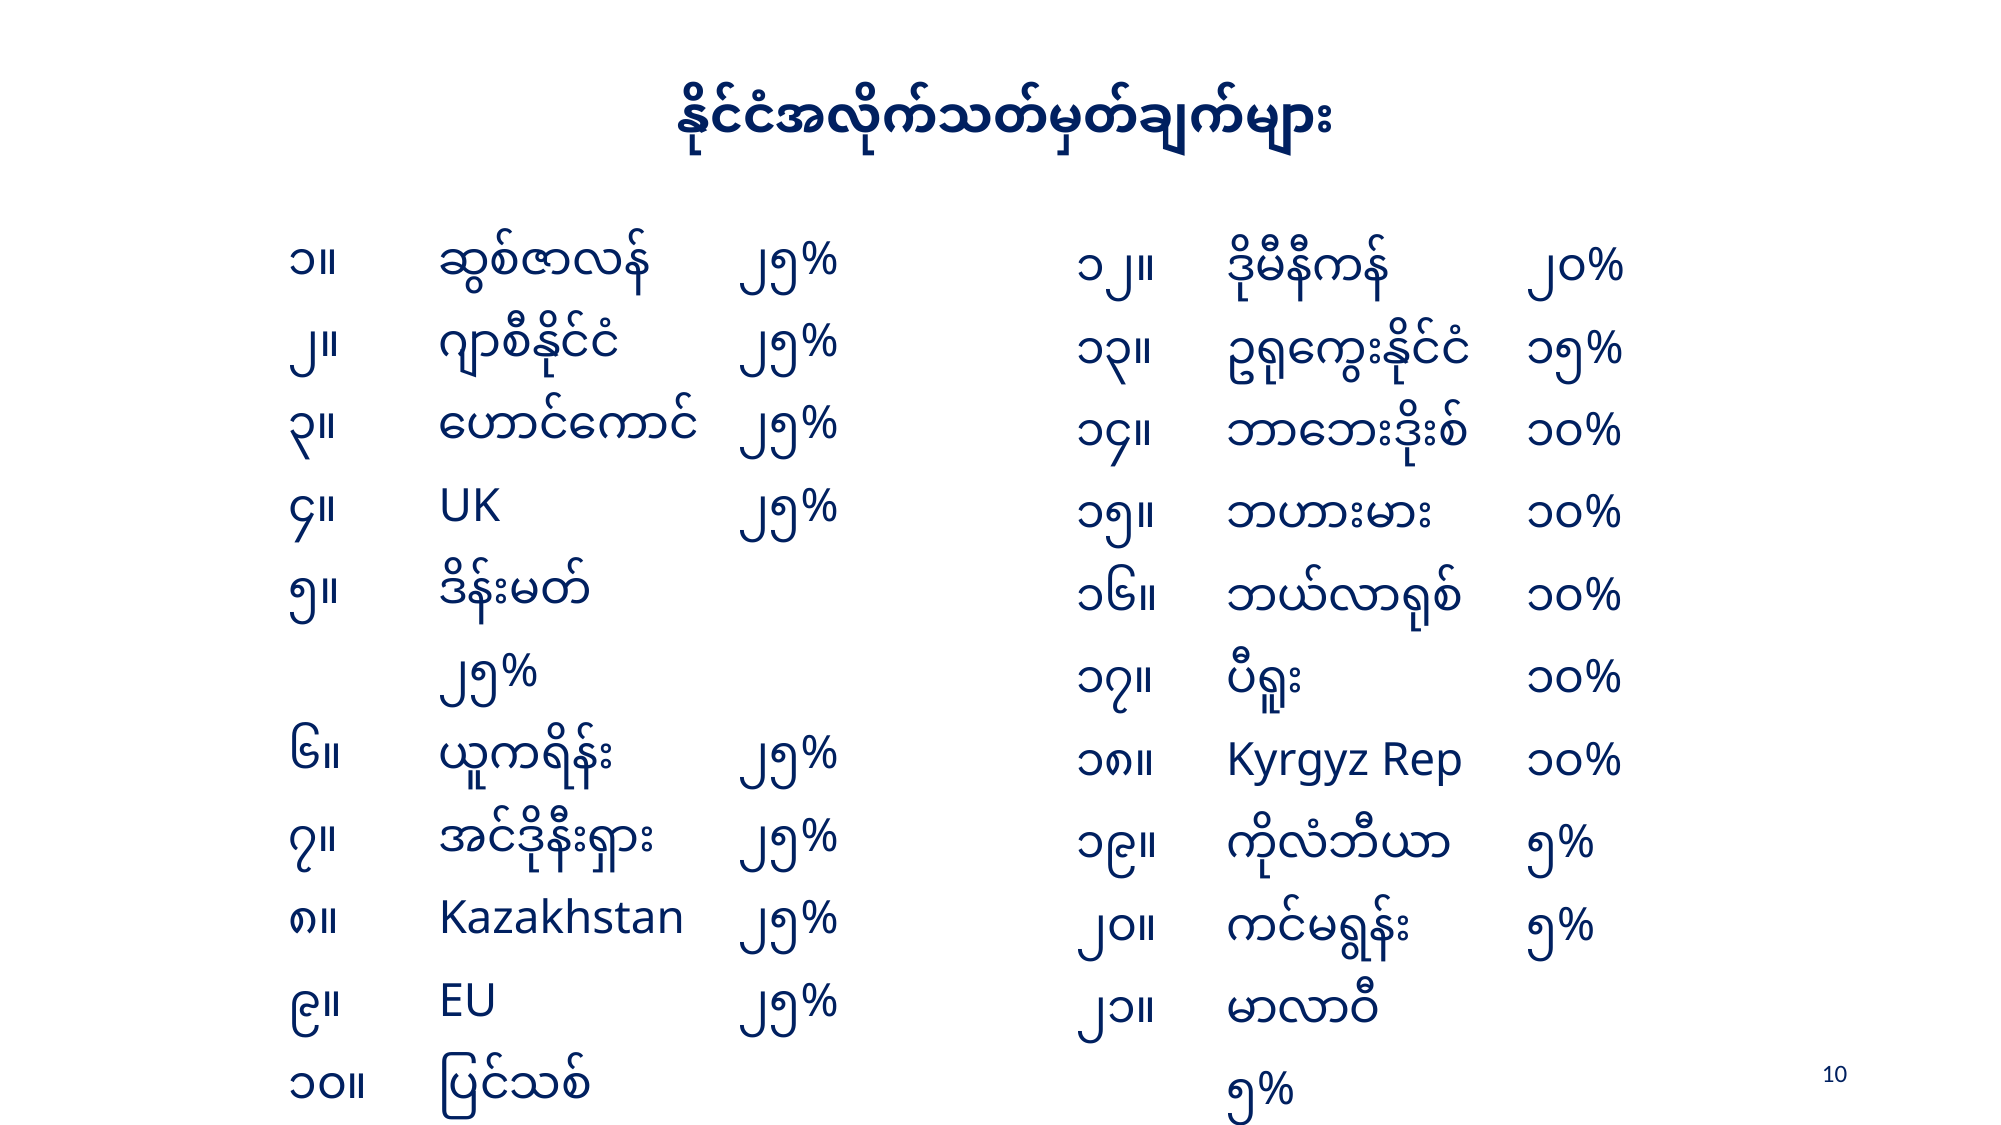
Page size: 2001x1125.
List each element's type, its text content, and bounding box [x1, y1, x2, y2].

text_box နိုင်ငံအလိုက်သတ်မှတ်ချက်များ [324, 74, 1688, 150]
text_box ၁။ ဆွစ်ဇာလန် ၂၅% ၂။ ဂျာစီနိုင်ငံ ၂၅% ၃။ ဟောင်ကောင် ၂၅% ၄။ UK ၂၅% ၅။ ဒိန်းမတ် ၂၅% ၆။ ယူကရိန်း ၂၅% ၇။ အင်ဒိုနီးရှား ၂၅% ၈။ Kazakhstan ၂၅% ၉။ EU ၂၅% ၁၀။ ပြင်သစ် ၂၅% ၁၁။ အာဂျင်တီးနား ၂၀% [273, 193, 875, 1125]
slide_number 10 [1412, 1042, 1863, 1103]
text_box ၁၂။ ဒိုမီနီကန် ၂၀% ၁၃။ ဥရုကွေးနိုင်ငံ ၁၅% ၁၄။ ဘာဘေးဒိုးစ် ၁၀% ၁၅။ ဘဟားမား ၁၀% ၁၆။ ဘယ်လာရုစ် ၁၀% ၁၇။ ပီရူး ၁၀% ၁၈။ Kyrgyz Rep ၁၀% ၁၉။ ကိုလံဘီယာ ၅% ၂၀။ ကင်မရွန်း ၅% ၂၁။ မာလာဝီ ၅% ၂၂။ နိုင်ဂျီးရီးယား ၅% [1061, 199, 1663, 1125]
